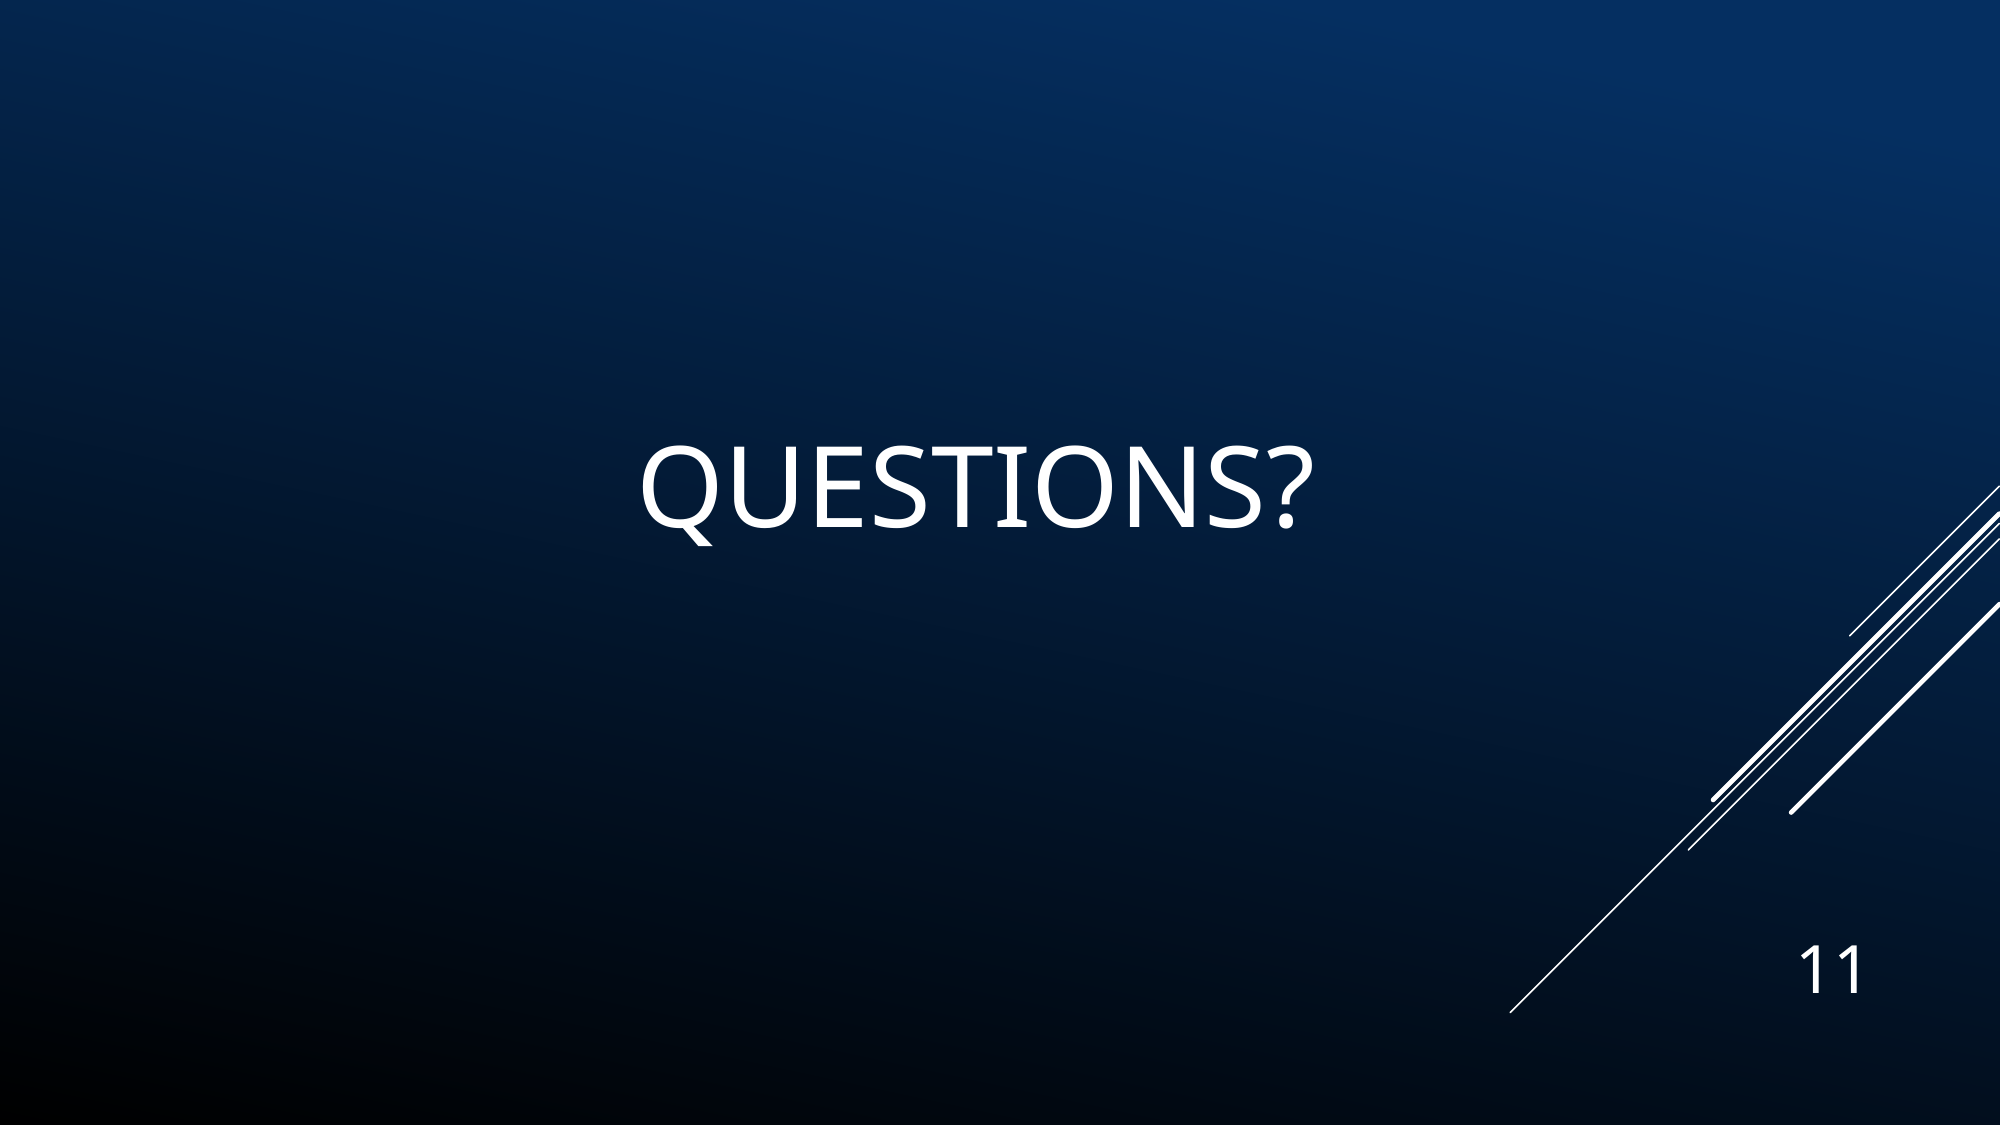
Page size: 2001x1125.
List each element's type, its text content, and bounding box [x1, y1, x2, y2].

slide_number 11 [1700, 915, 1888, 1025]
text_box [837, 182, 1862, 942]
text_box Questions? [338, 339, 837, 626]
